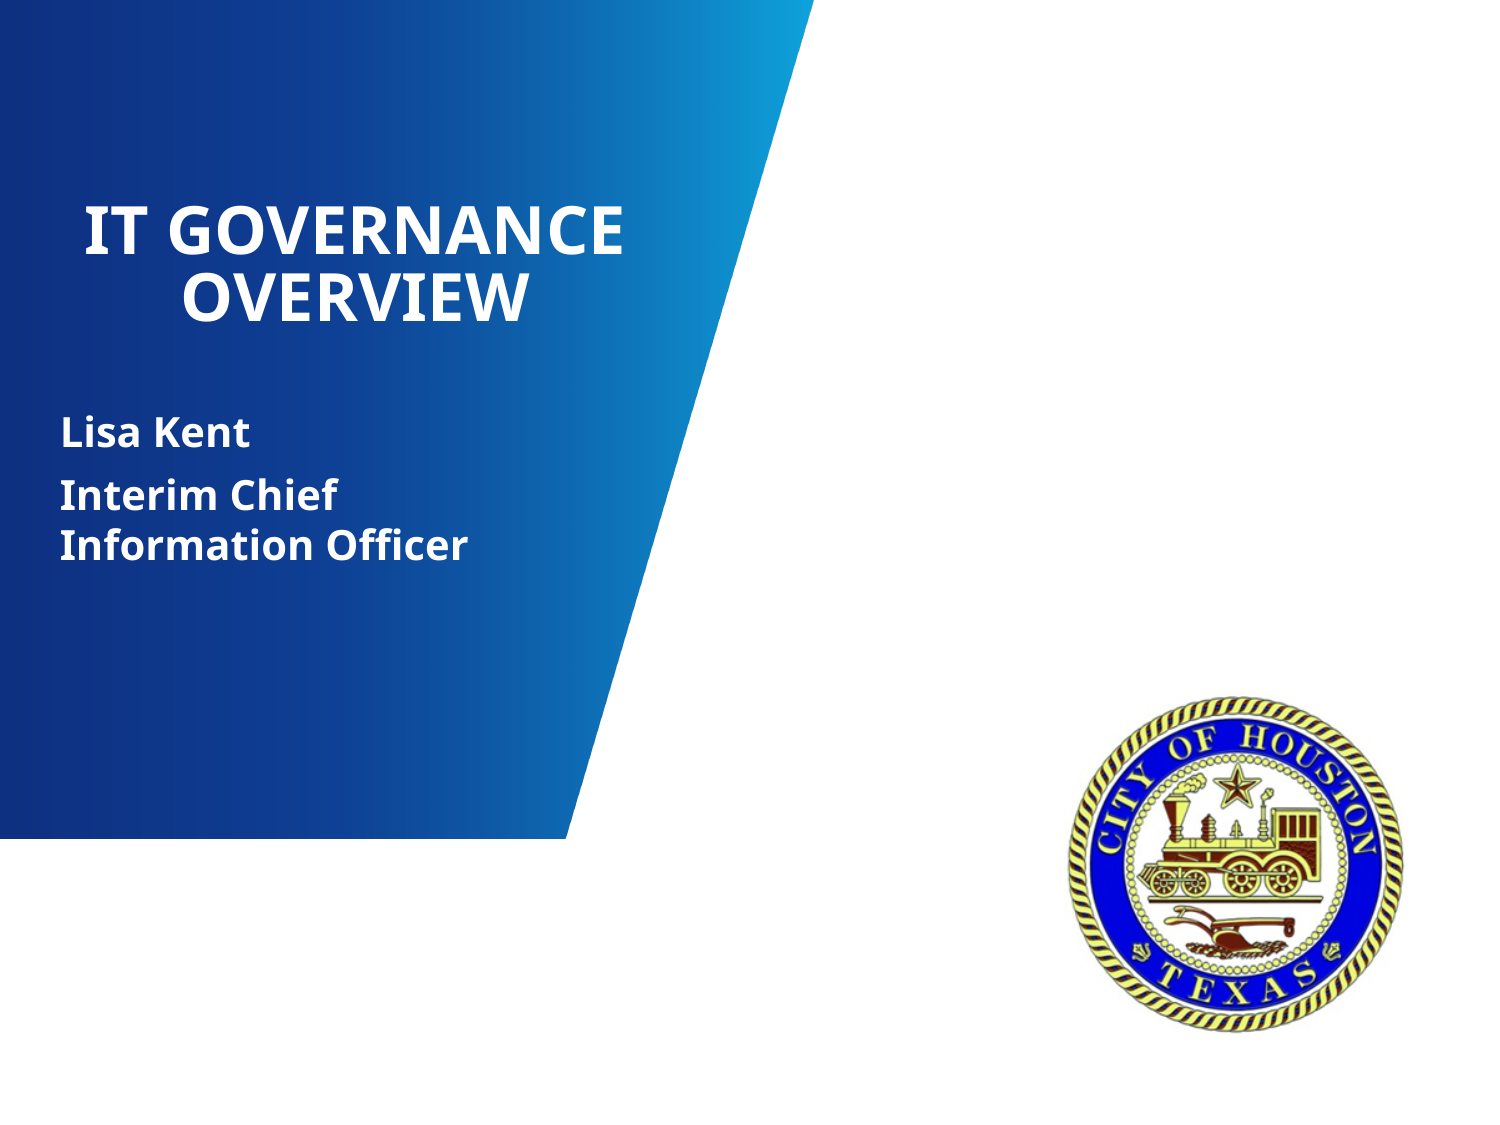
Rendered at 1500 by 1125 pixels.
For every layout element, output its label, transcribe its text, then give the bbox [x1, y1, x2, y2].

picture [0, 0, 814, 839]
title IT GOVERNANCE OVERVIEW [57, 201, 654, 332]
list Lisa Kent Interim Chief Information Officer [59, 405, 568, 801]
picture [1064, 690, 1408, 1038]
